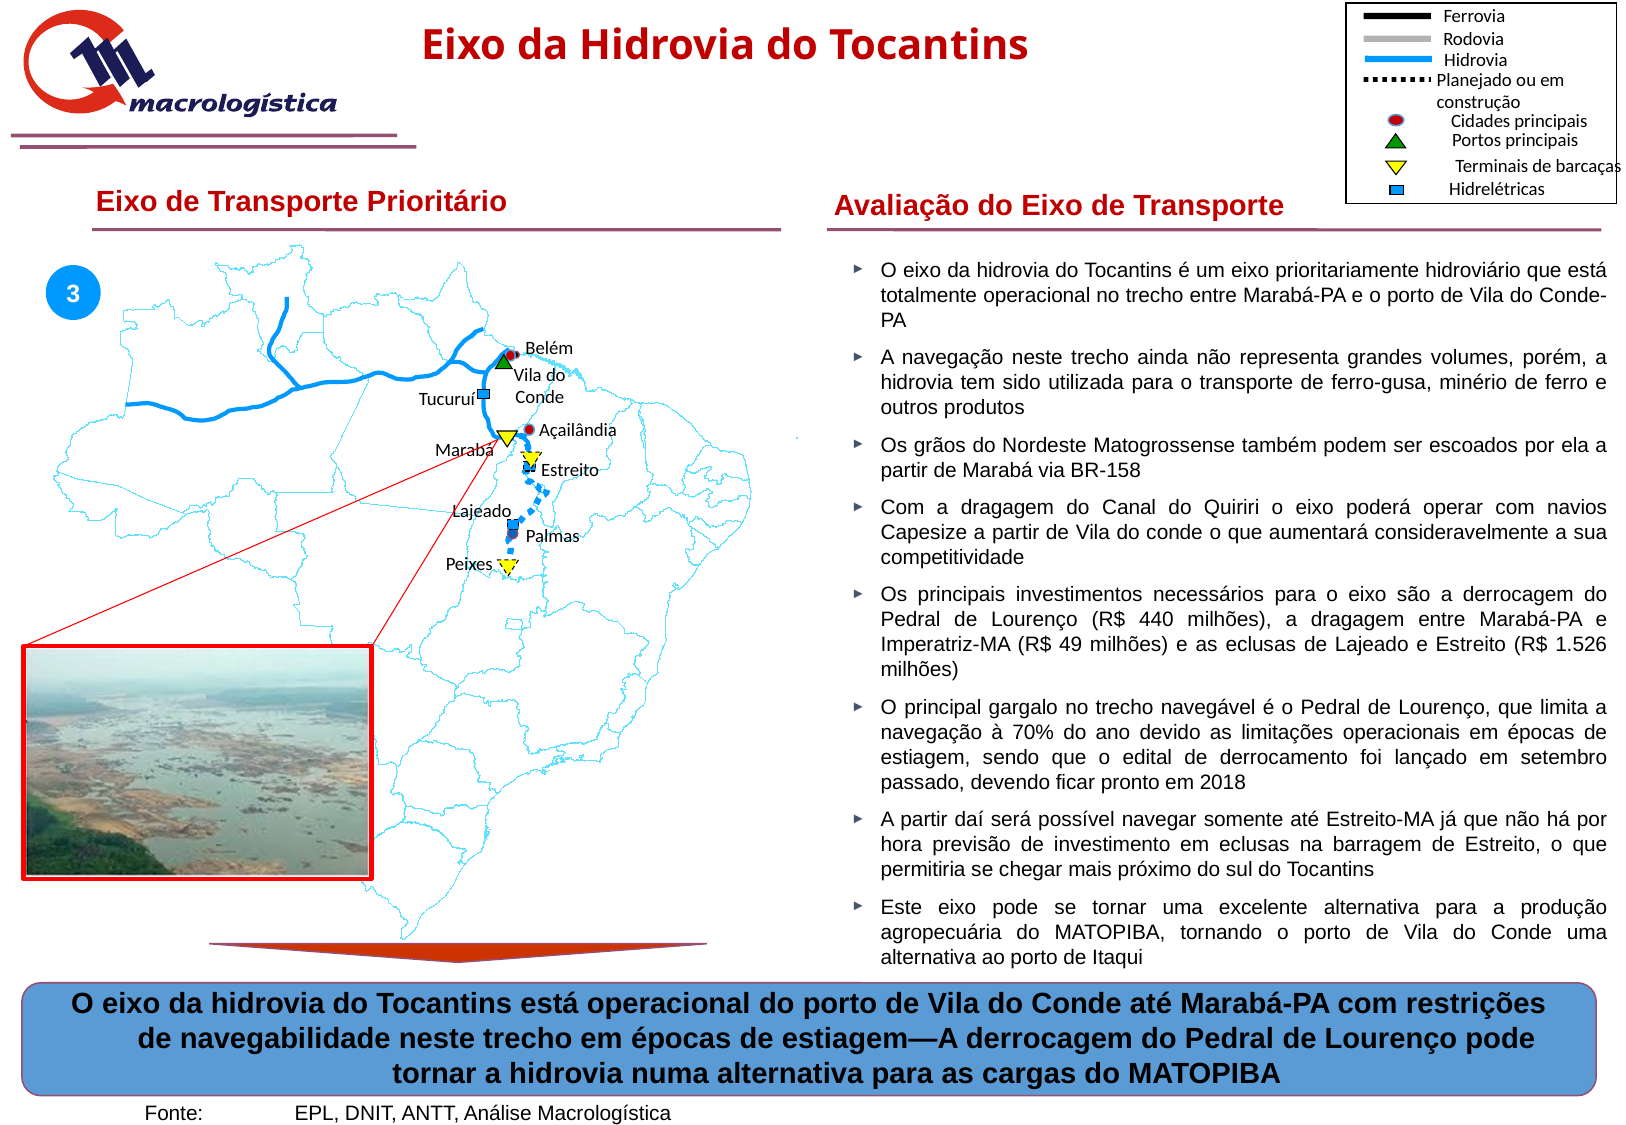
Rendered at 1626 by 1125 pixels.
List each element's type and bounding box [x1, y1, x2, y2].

title [421, 0, 1433, 140]
picture [25, 647, 370, 877]
text_box [21, 256, 1608, 1125]
text_box [5, 229, 818, 963]
text_box [95, 3, 1625, 222]
